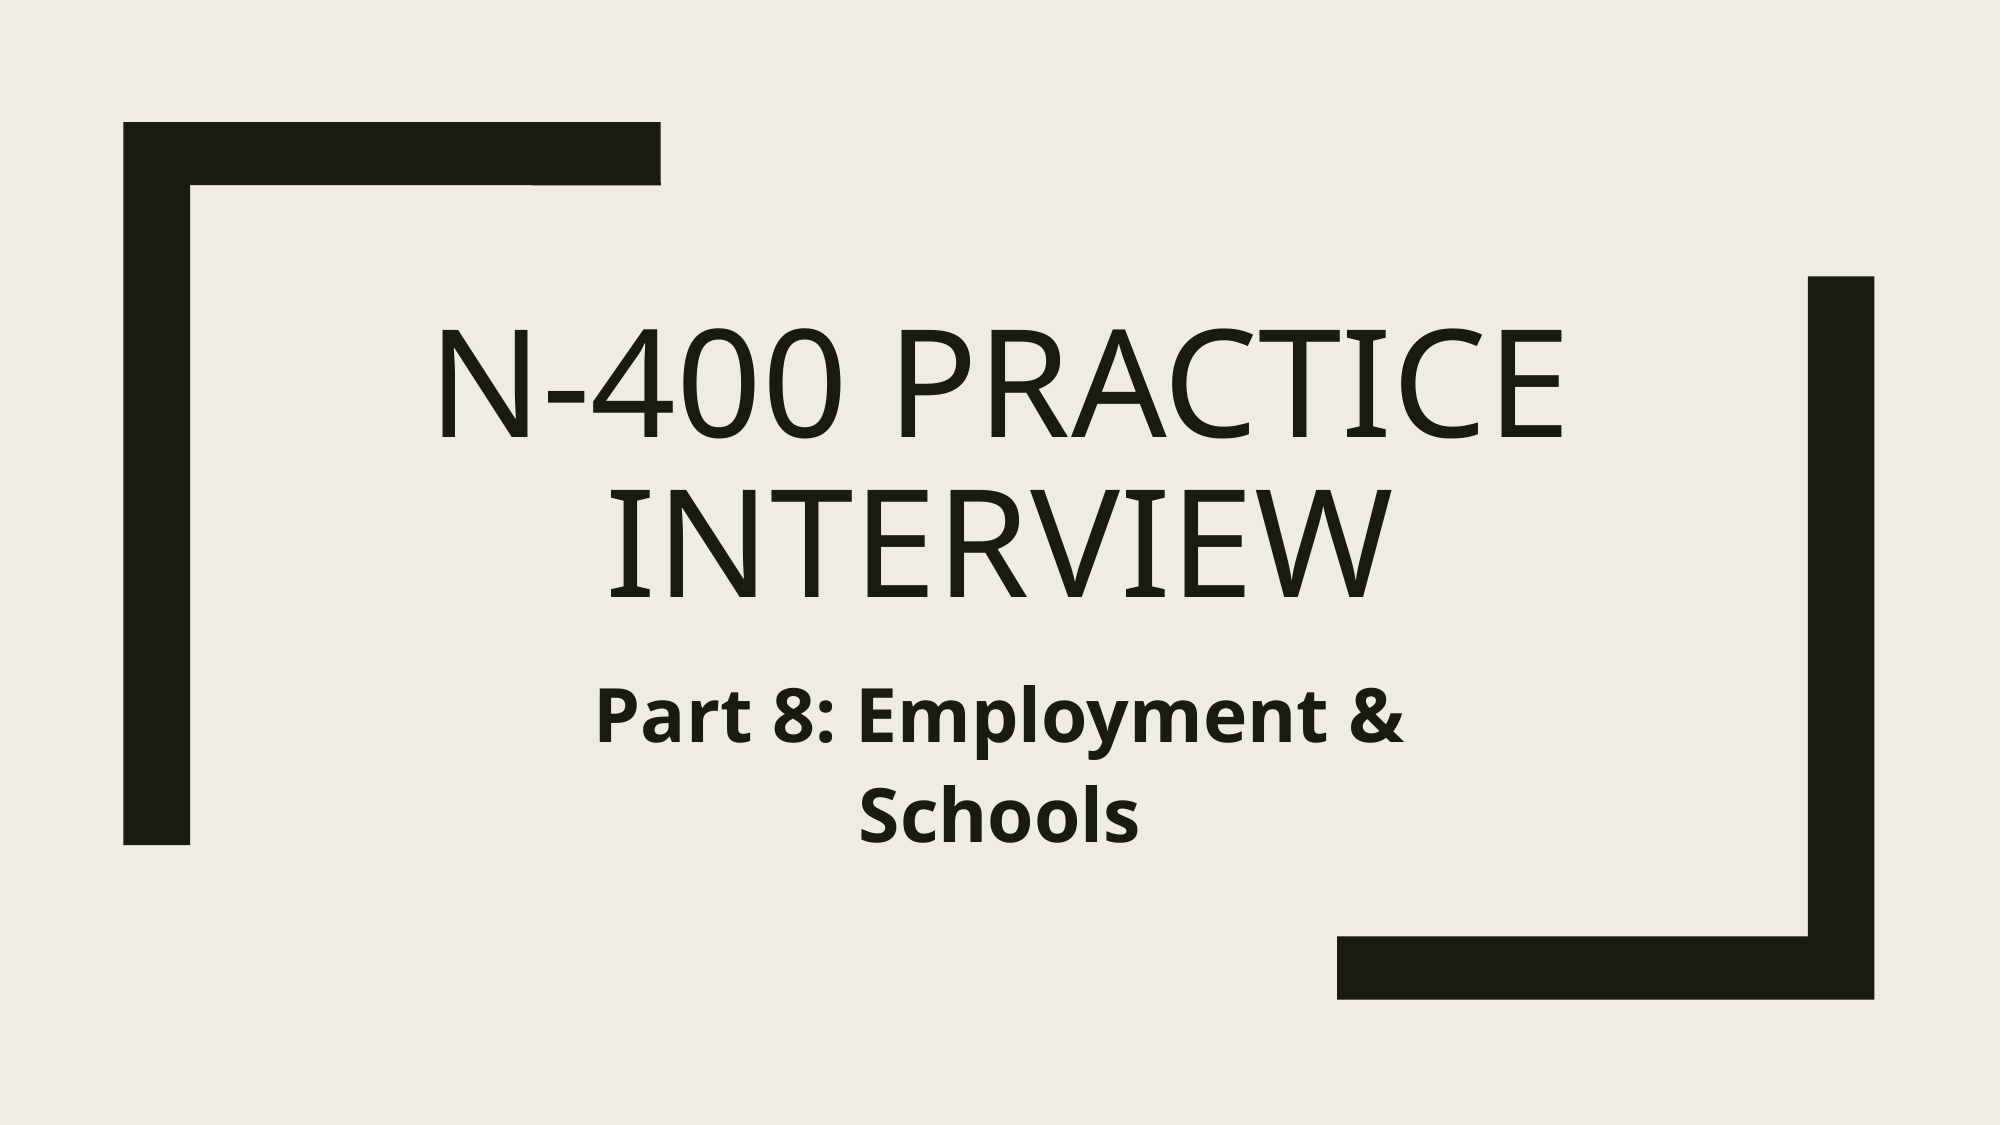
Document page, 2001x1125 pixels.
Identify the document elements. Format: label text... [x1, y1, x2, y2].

title N-400 Practice Interview [314, 293, 1686, 638]
subtitle Part 8: Employment & Schools [439, 649, 1561, 828]
